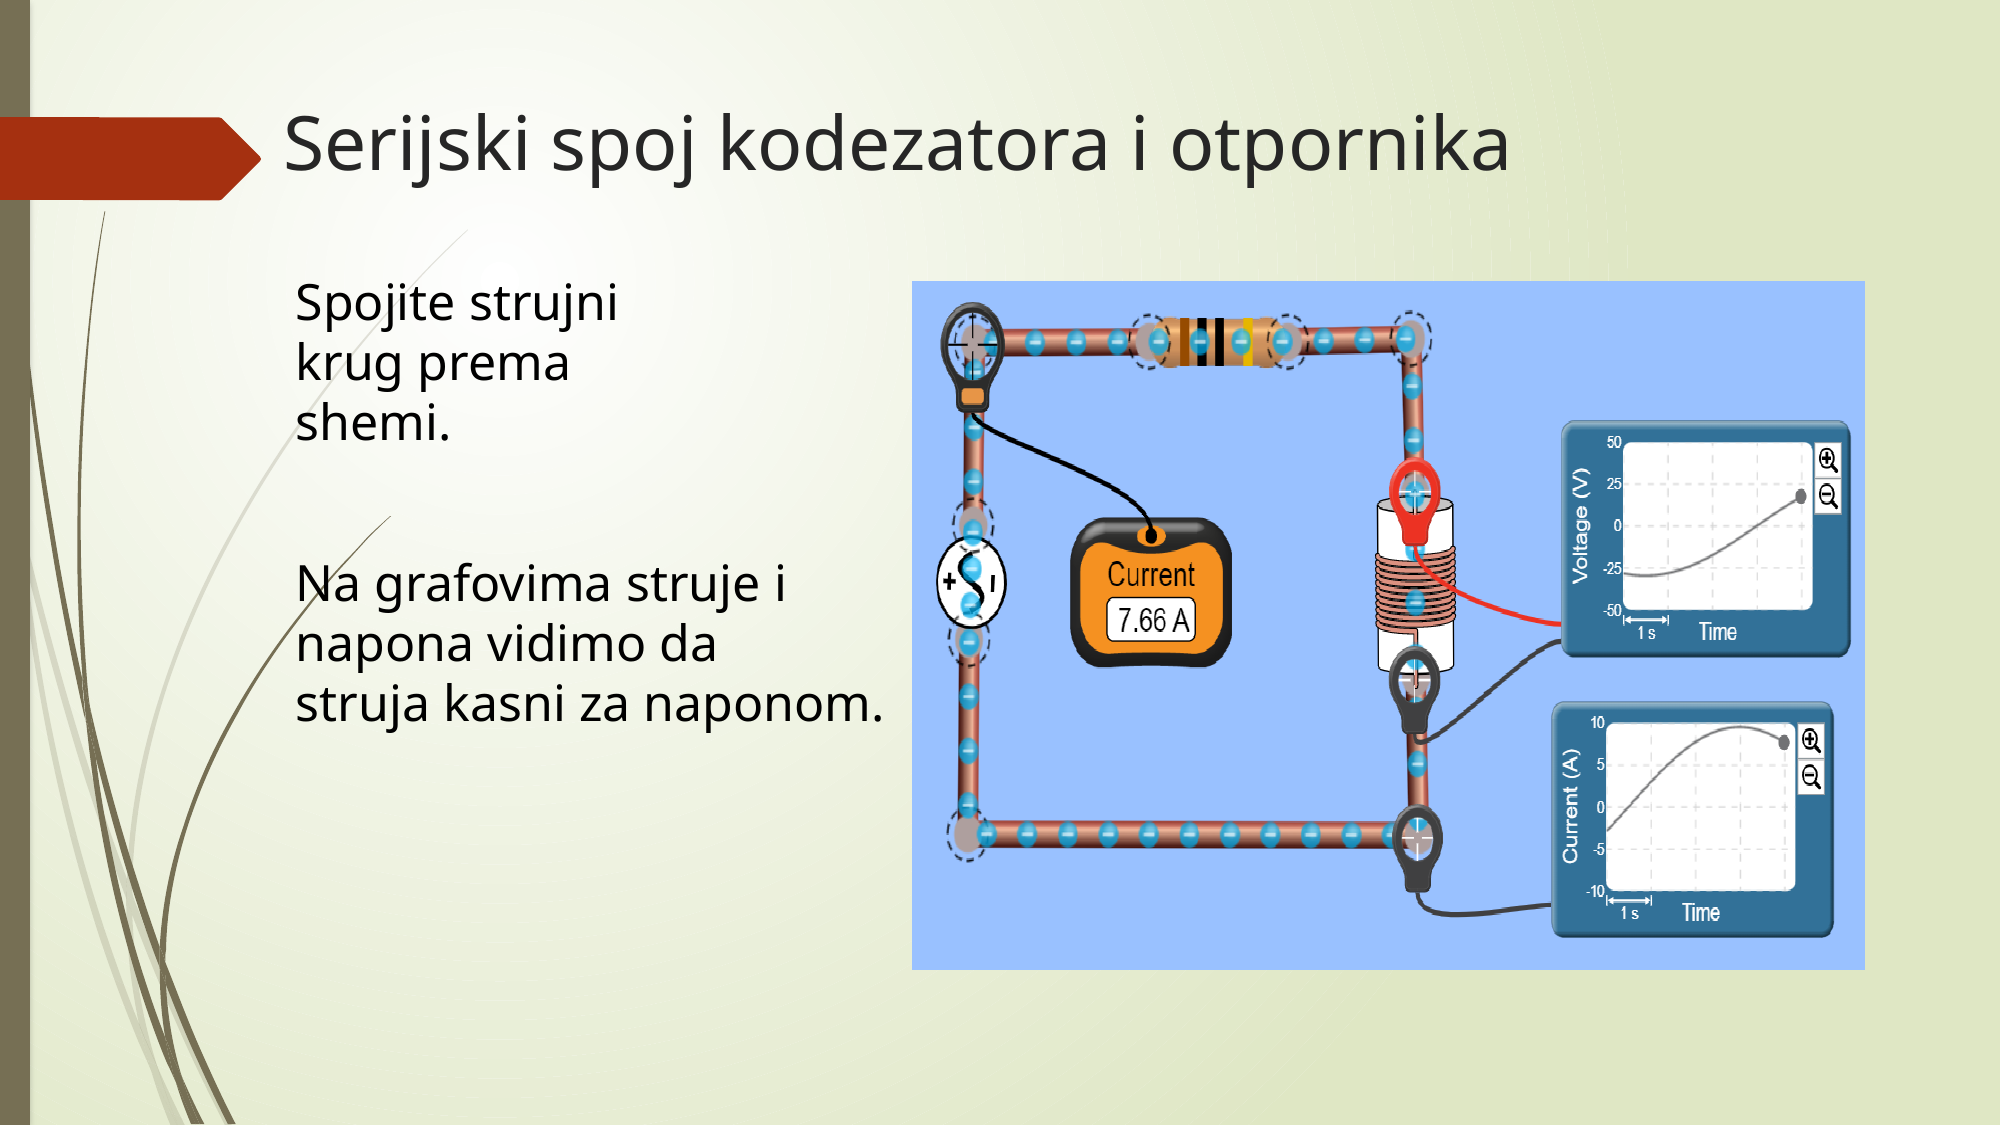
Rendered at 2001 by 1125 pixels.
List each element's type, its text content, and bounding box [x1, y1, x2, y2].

title Serijski spoj kodezatora i otpornika [268, 87, 1731, 298]
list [911, 280, 1865, 970]
text_box Spojite strujni krug prema shemi. [280, 262, 703, 458]
text_box Na grafovima struje i napona vidimo da struja kasni za naponom. [280, 544, 907, 740]
